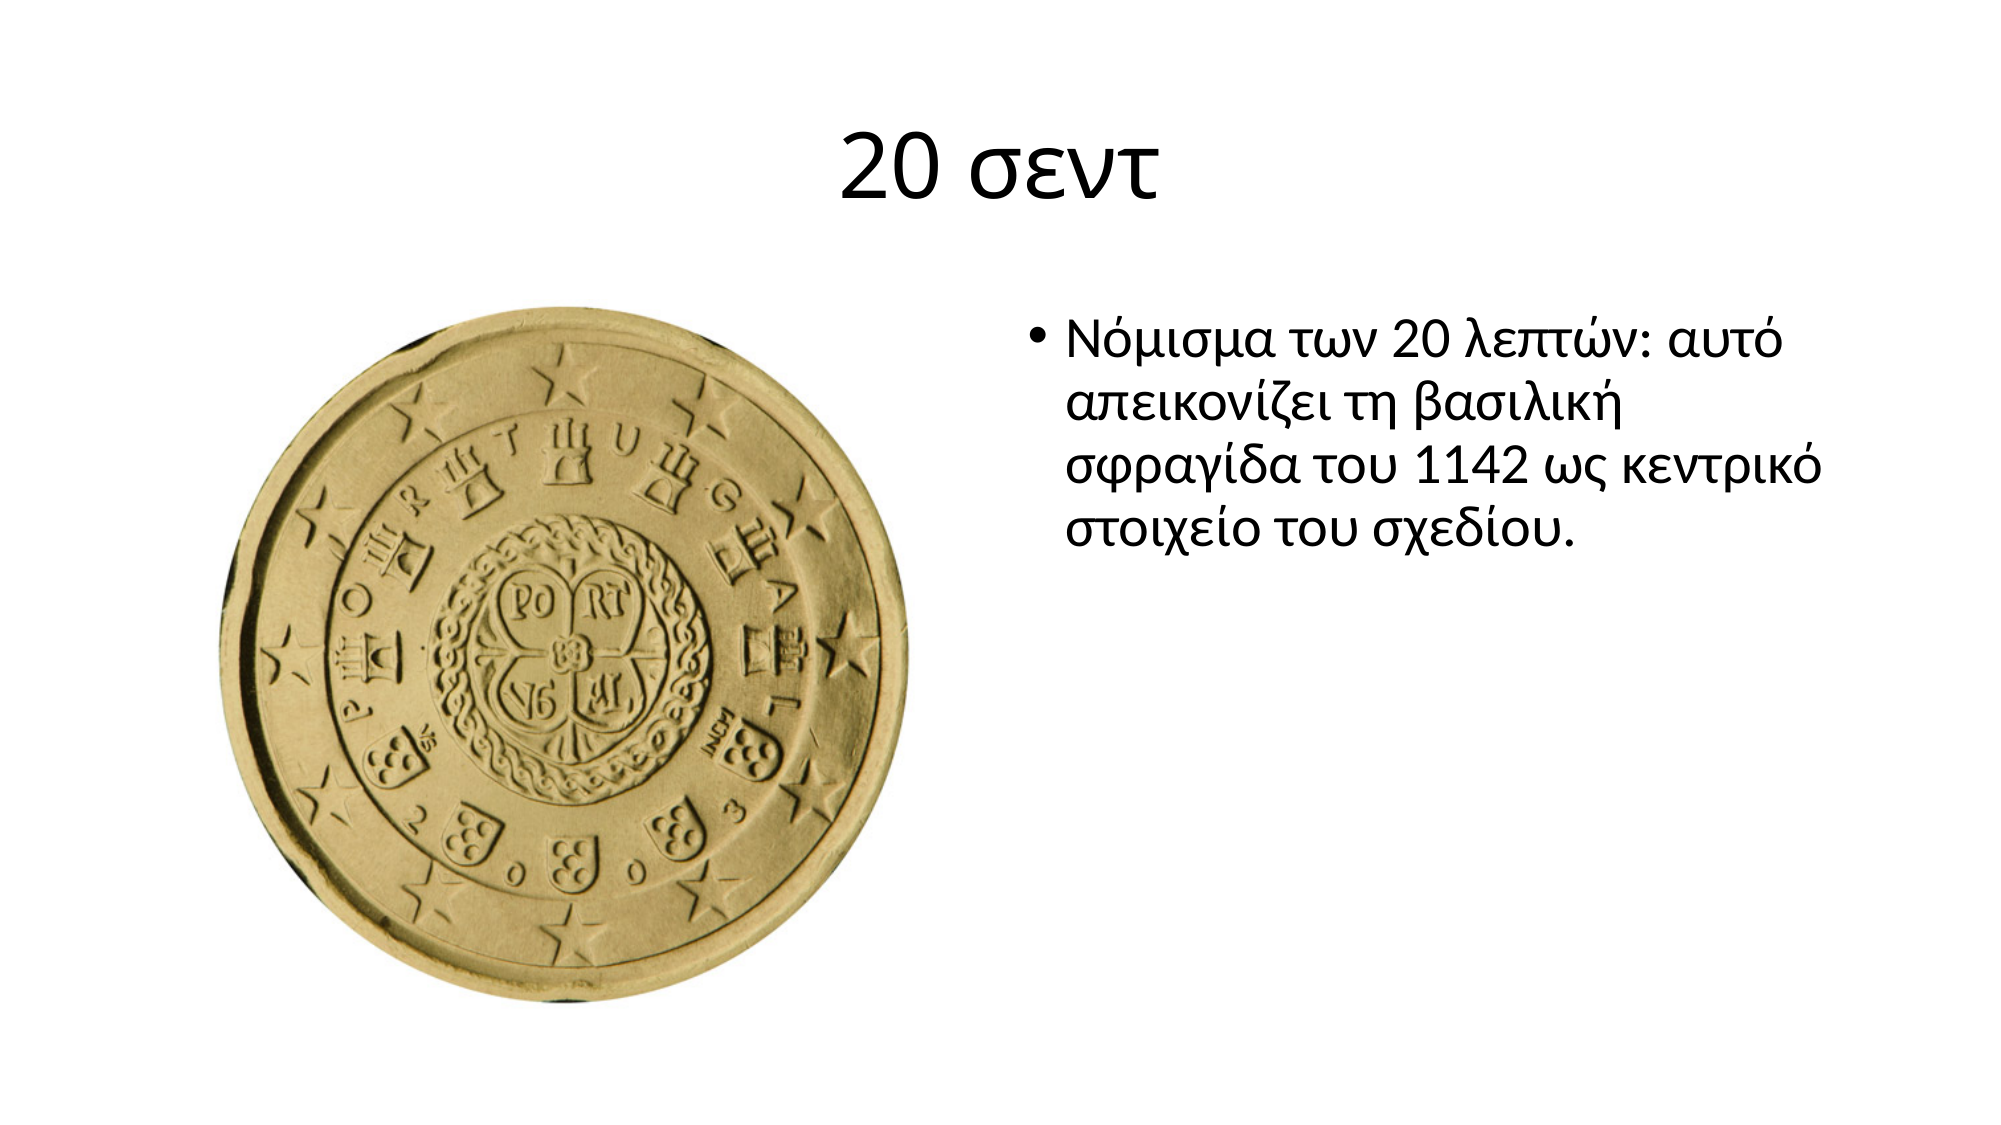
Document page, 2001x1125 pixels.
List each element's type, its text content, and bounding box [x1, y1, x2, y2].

list Νόμισμα των 20 λεπτών: αυτό απεικονίζει τη βασιλική σφραγίδα του 1142 ως κεντρικό στοιχείο του σχεδίου. [1012, 299, 1863, 1014]
title 20 σεντ [137, 59, 1863, 278]
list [205, 299, 920, 1014]
